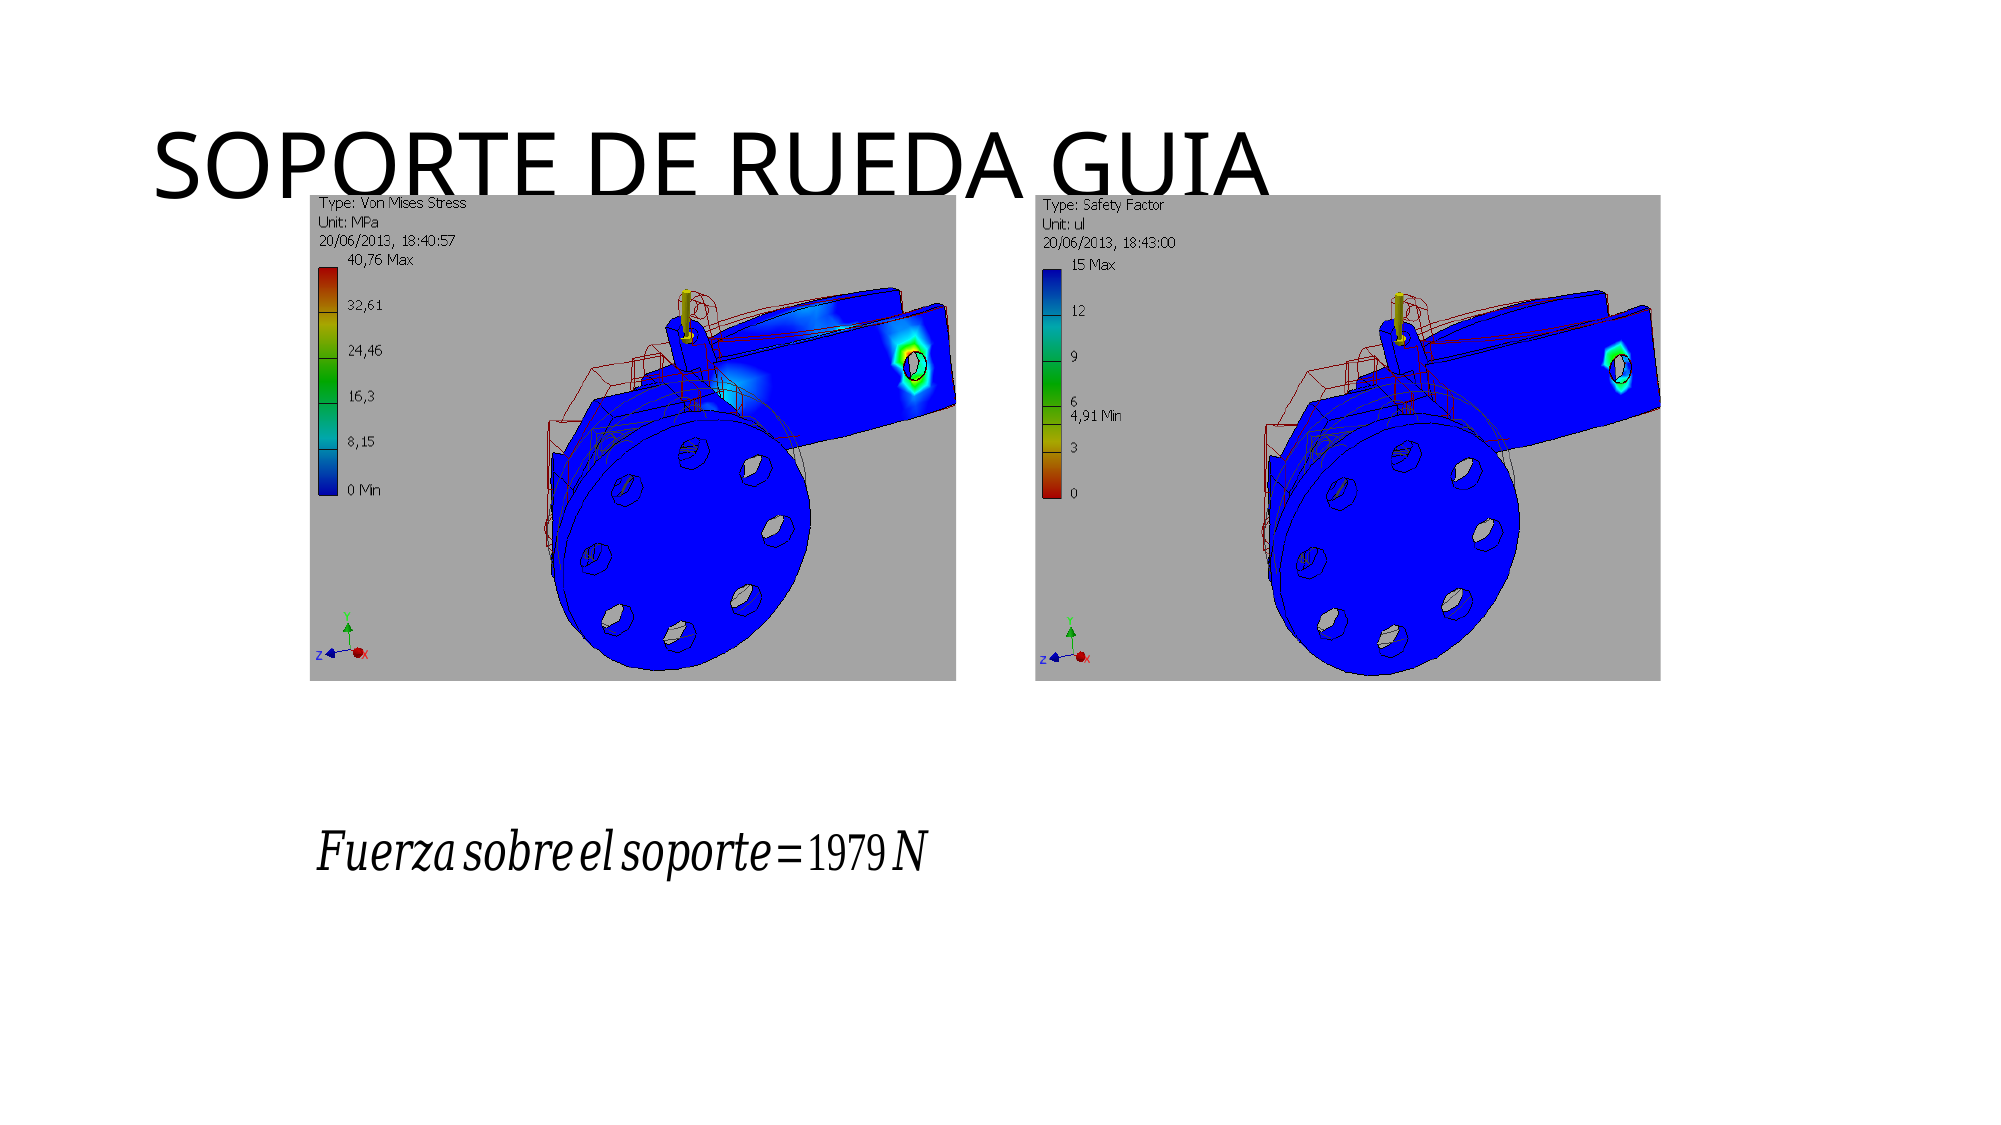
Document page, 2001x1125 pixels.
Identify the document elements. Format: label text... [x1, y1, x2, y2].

picture [309, 195, 957, 681]
title SOPORTE DE RUEDA GUIA [137, 59, 1863, 278]
picture [1035, 195, 1661, 681]
